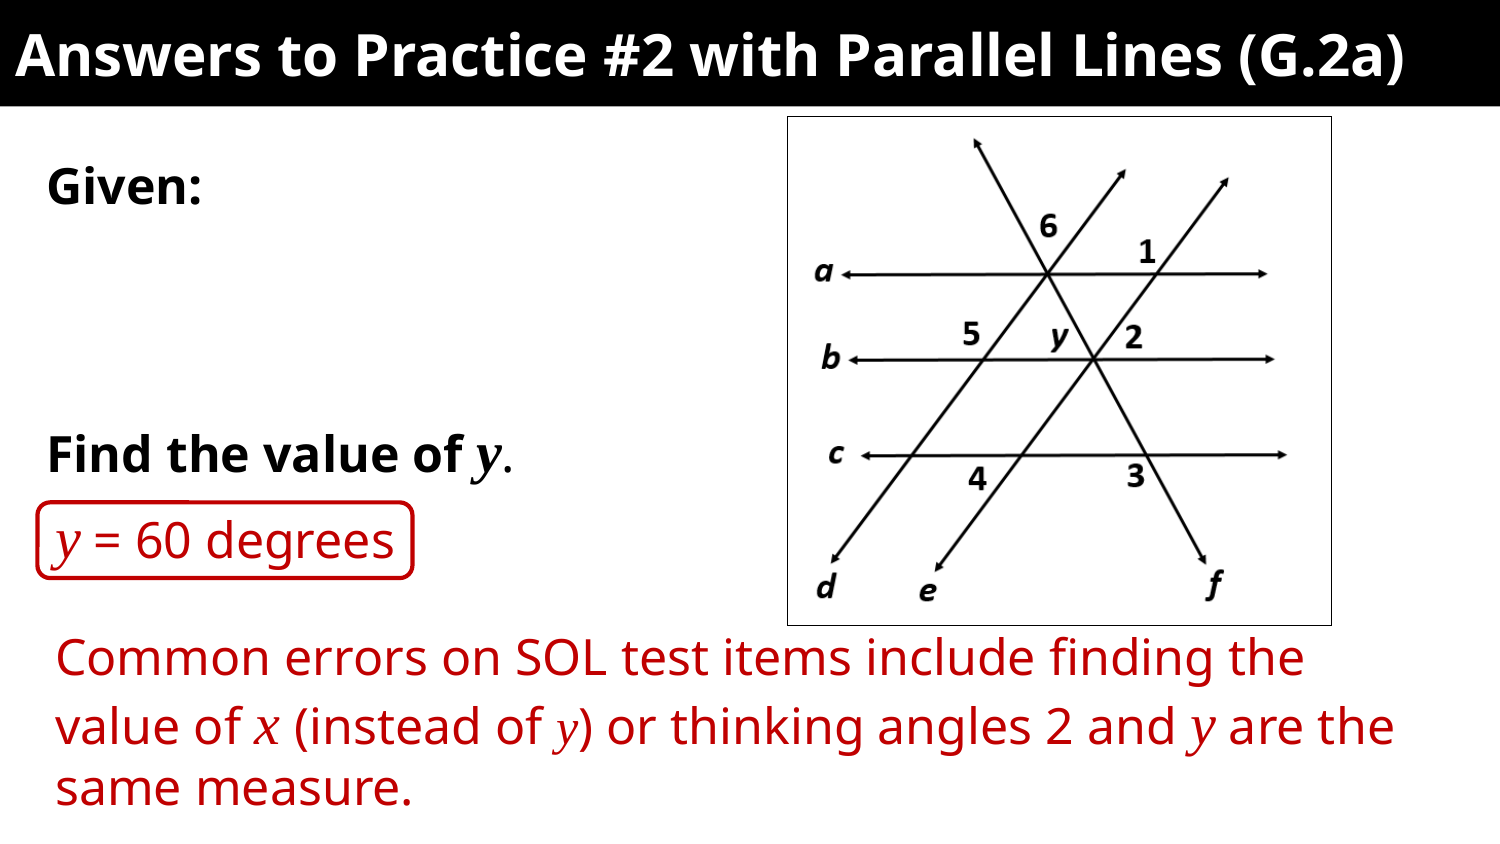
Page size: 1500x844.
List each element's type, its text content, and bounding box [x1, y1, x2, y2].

title Answers to Practice #2 with Parallel Lines (G.2a) [0, 0, 1500, 107]
text_box y = 60 degrees [40, 492, 416, 578]
picture [787, 115, 1332, 626]
text_box [35, 500, 415, 581]
text_box Common errors on SOL test items include finding the value of x (instead of y) or thinking angles 2 and y are the same measure. [40, 618, 1411, 824]
